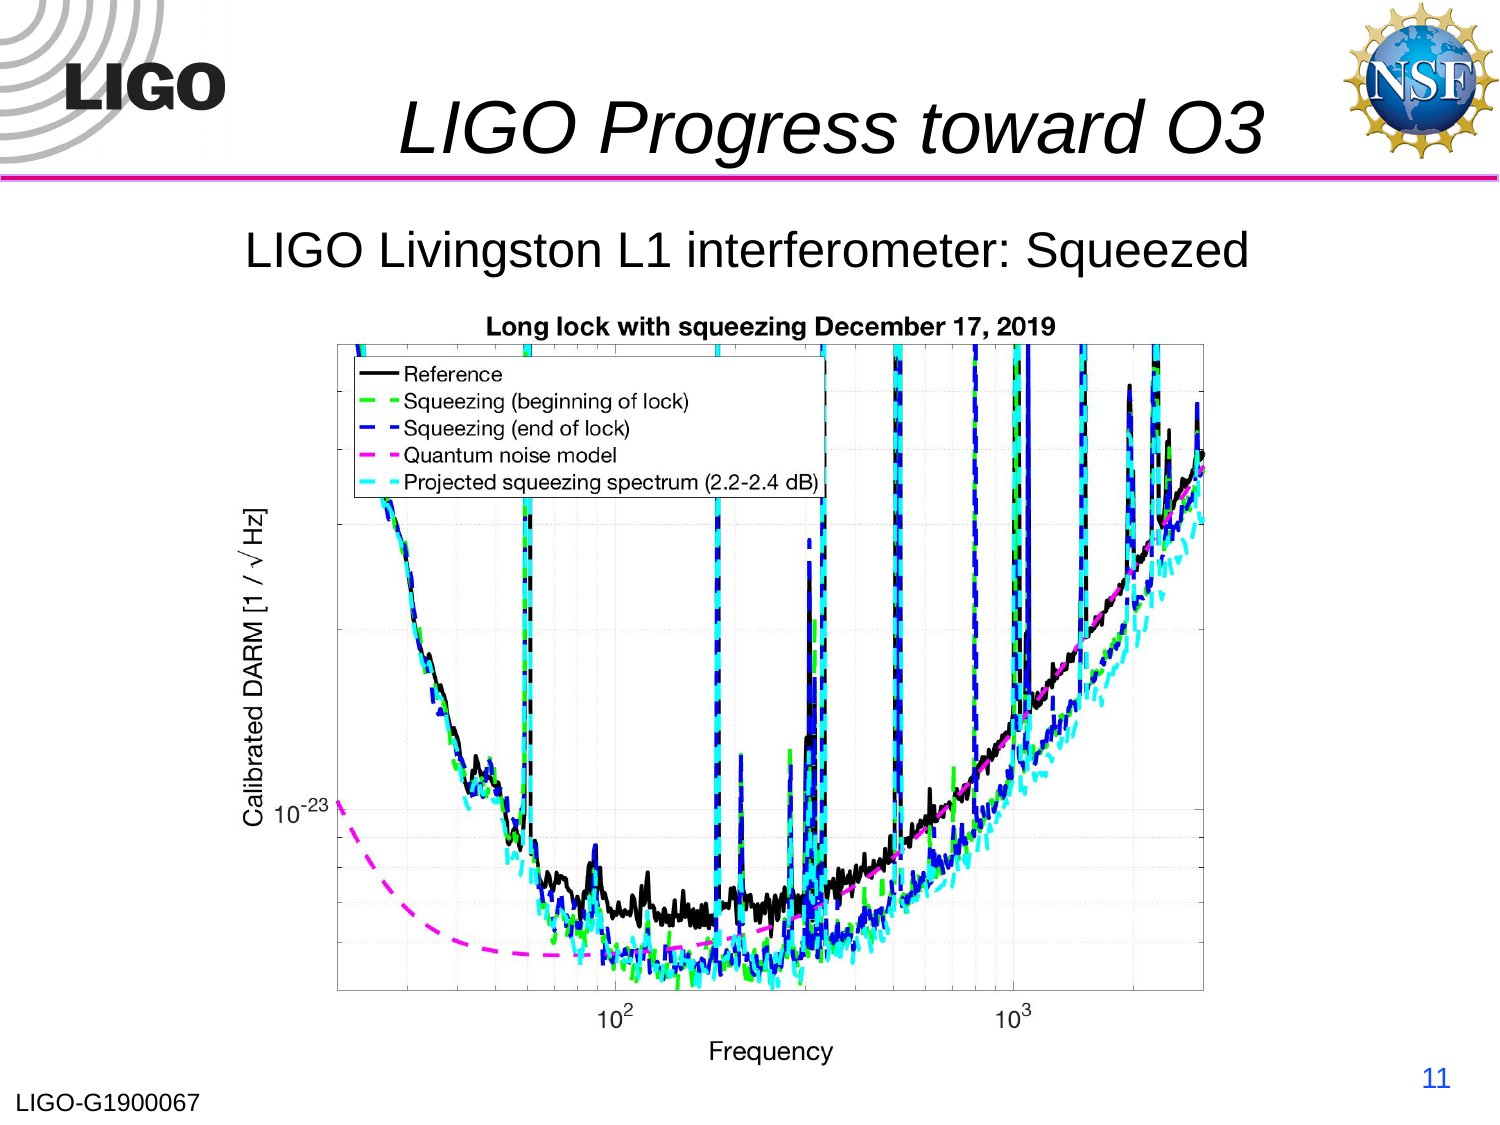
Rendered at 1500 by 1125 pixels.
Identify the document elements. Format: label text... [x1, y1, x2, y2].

list LIGO Livingston L1 interferometer: Squeezed [72, 210, 1423, 953]
title LIGO Progress toward O3 [238, 0, 1426, 176]
picture [191, 285, 1309, 1077]
picture [0, 0, 225, 164]
picture [1426, 0, 1500, 160]
slide_number 11 [1154, 1038, 1467, 1114]
